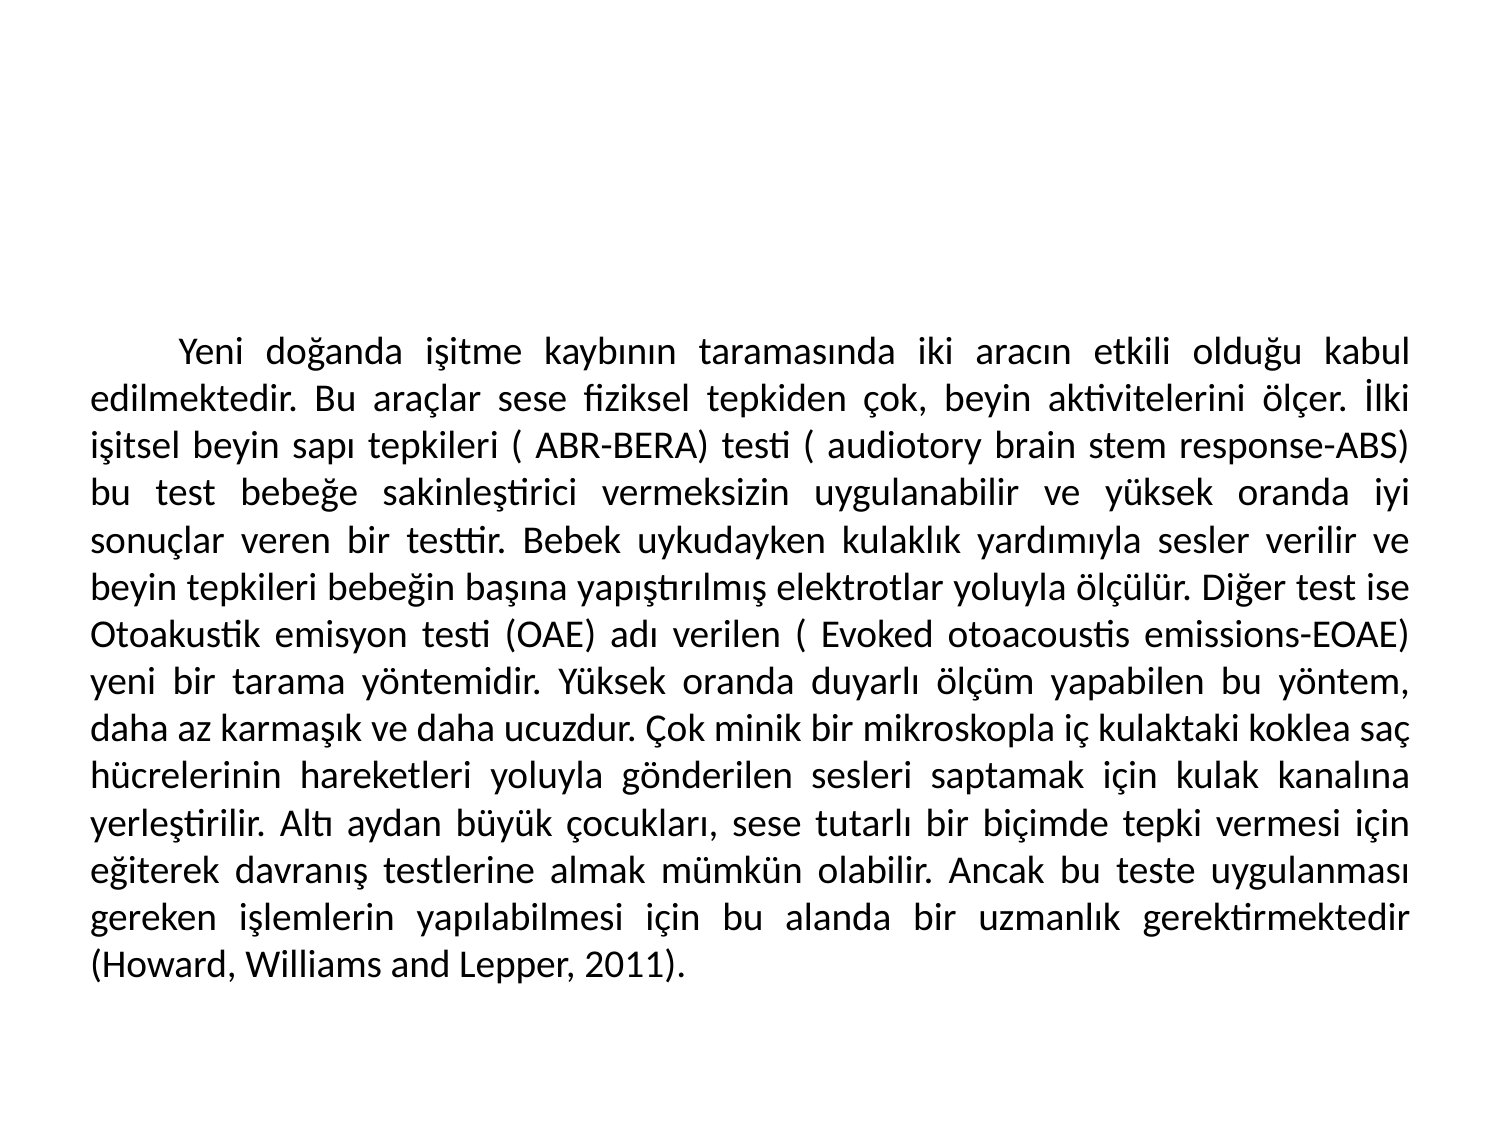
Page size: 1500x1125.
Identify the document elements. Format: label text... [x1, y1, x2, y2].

list Yeni doğanda işitme kaybının taramasında iki aracın etkili olduğu kabul edilmektedir. Bu araçlar sese fiziksel tepkiden çok, beyin aktivitelerini ölçer. İlki işitsel beyin sapı tepkileri ( ABR-BERA) testi ( audiotory brain stem response-ABS) bu test bebeğe sakinleştirici vermeksizin uygulanabilir ve yüksek oranda iyi sonuçlar veren bir testtir. Bebek uykudayken kulaklık yardımıyla sesler verilir ve beyin tepkileri bebeğin başına yapıştırılmış elektrotlar yoluyla ölçülür. Diğer test ise Otoakustik emisyon testi (OAE) adı verilen ( Evoked otoacoustis emissions-EOAE) yeni bir tarama yöntemidir. Yüksek oranda duyarlı ölçüm yapabilen bu yöntem, daha az karmaşık ve daha ucuzdur. Çok minik bir mikroskopla iç kulaktaki koklea saç hücrelerinin hareketleri yoluyla gönderilen sesleri saptamak için kulak kanalına yerleştirilir. Altı aydan büyük çocukları, sese tutarlı bir biçimde tepki vermesi için eğiterek davranış testlerine almak mümkün olabilir. Ancak bu teste uygulanması gereken işlemlerin yapılabilmesi için bu alanda bir uzmanlık gerektirmektedir (Howard, Williams and Lepper, 2011). [75, 262, 1425, 1005]
